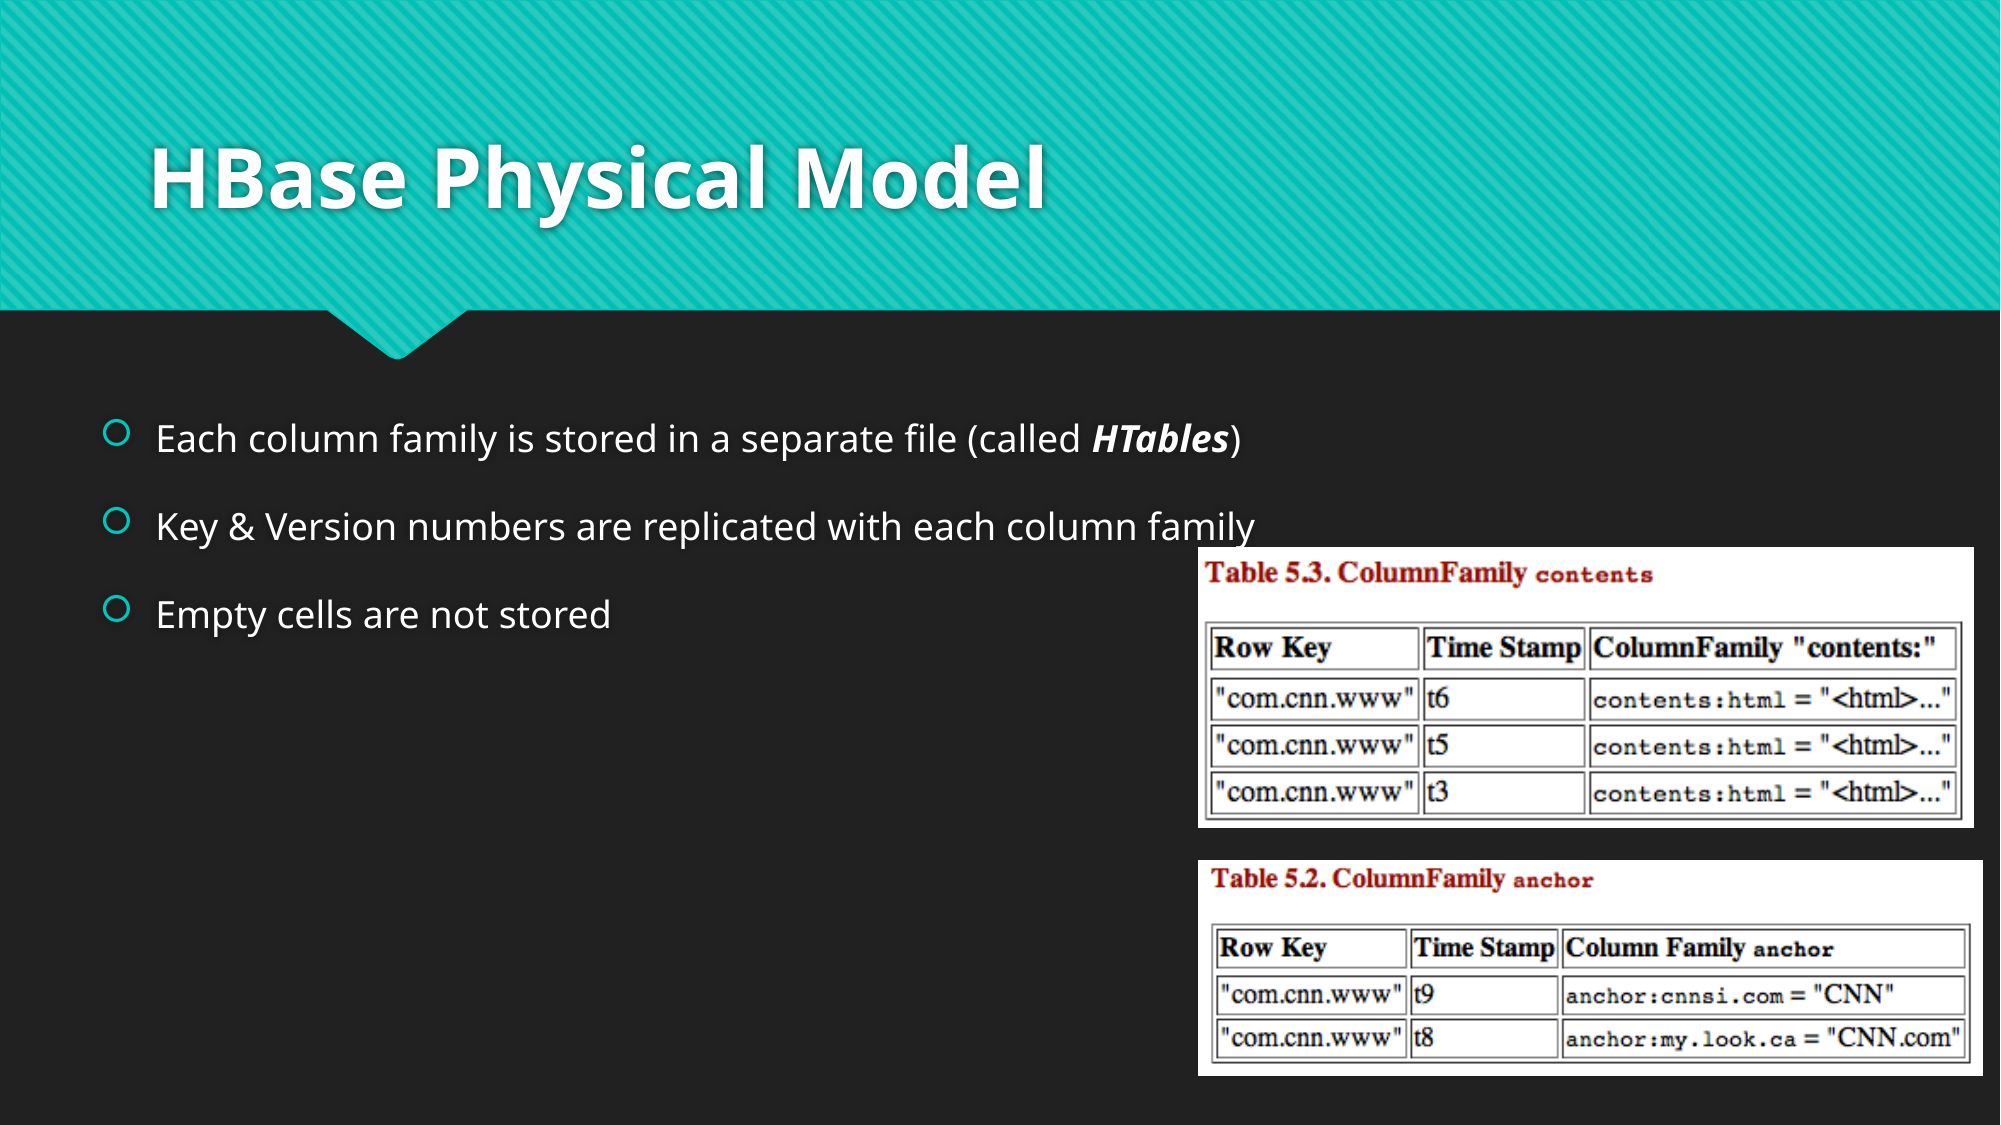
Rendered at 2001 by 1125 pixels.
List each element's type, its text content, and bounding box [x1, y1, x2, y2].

picture [1198, 547, 1974, 828]
picture [1198, 860, 1983, 1077]
list Each column family is stored in a separate file (called HTables) Key & Version numbers are replicated with each column family Empty cells are not stored [84, 264, 1817, 861]
title HBase Physical Model [132, 73, 1868, 233]
